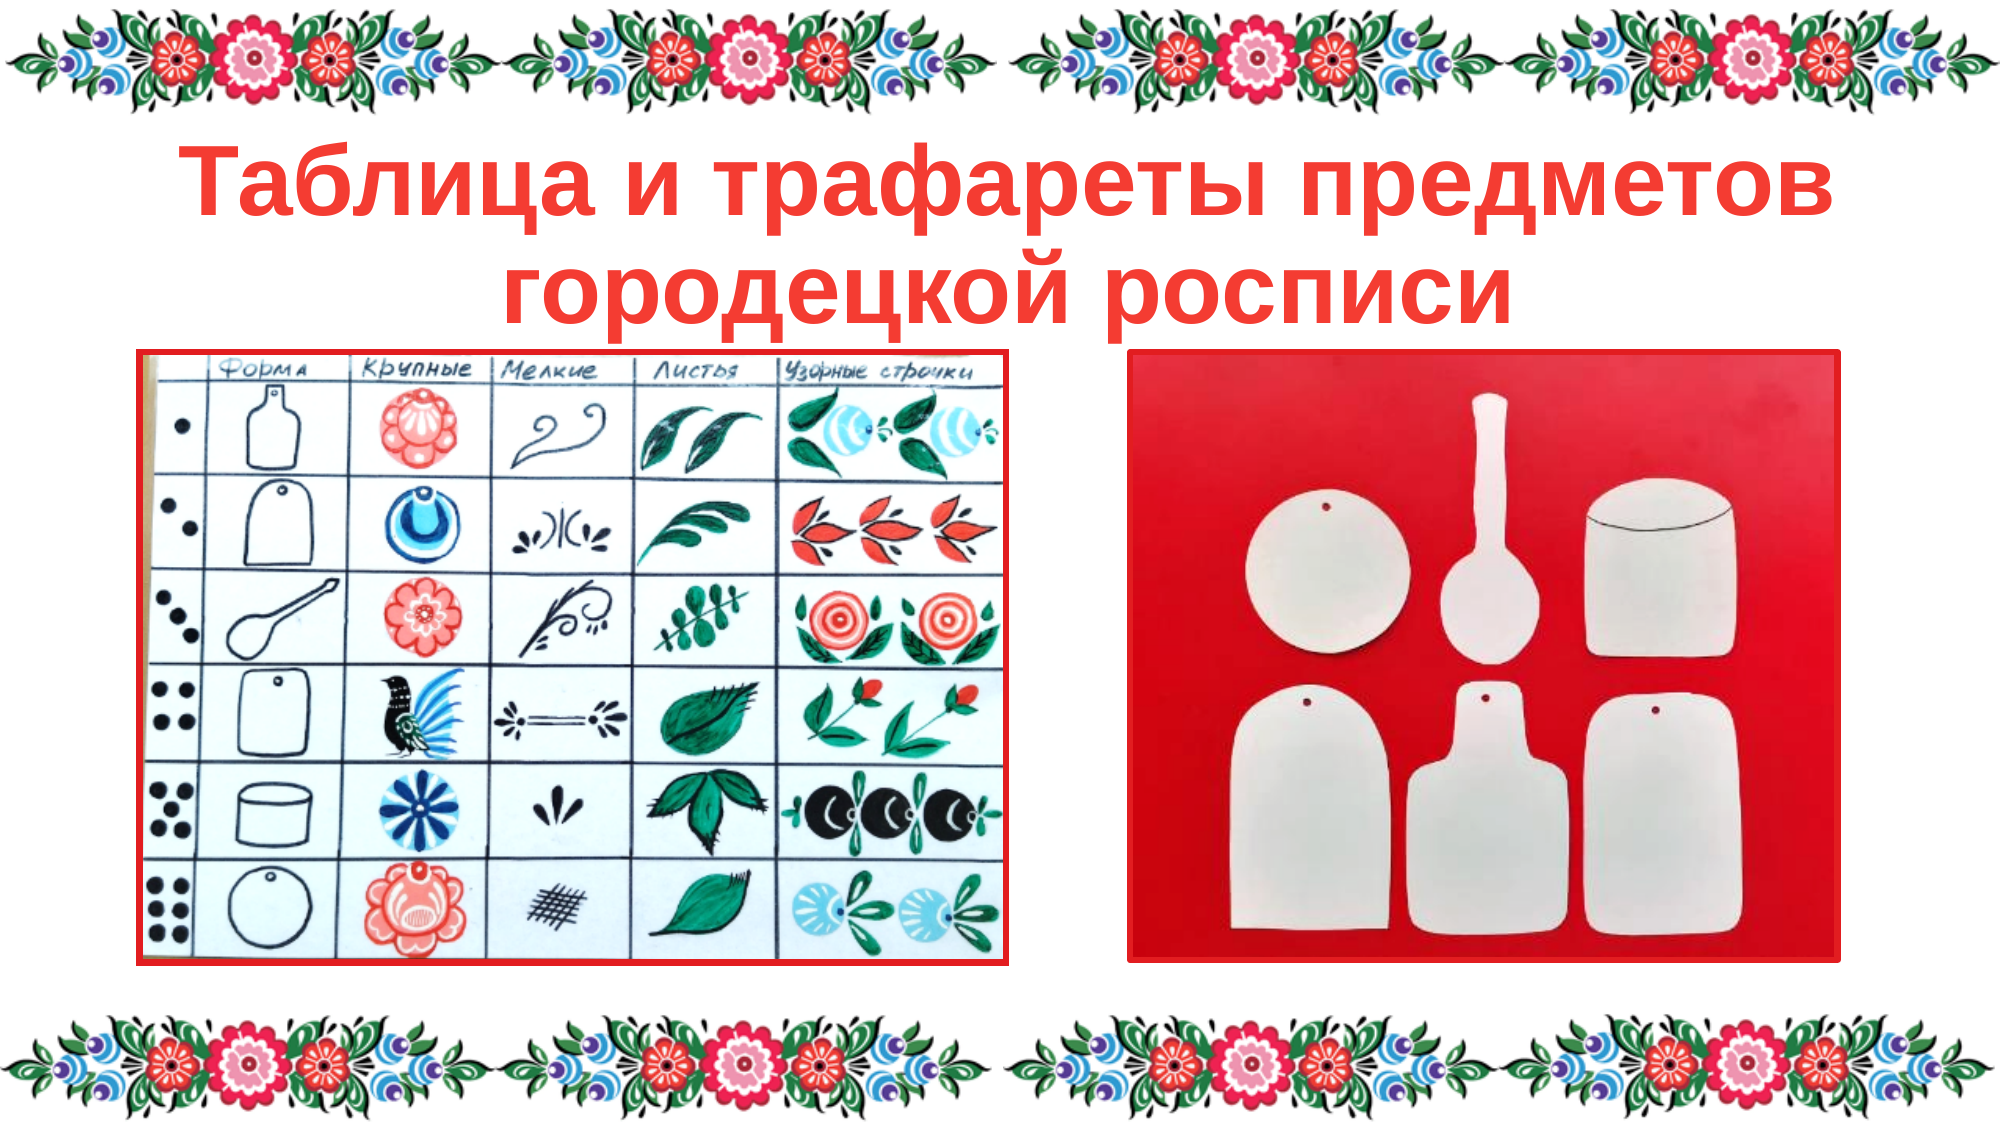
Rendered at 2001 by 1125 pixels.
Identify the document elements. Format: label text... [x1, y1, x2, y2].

picture [5, 0, 997, 120]
picture [1008, 0, 2000, 120]
picture [1133, 355, 1835, 957]
picture [0, 1005, 992, 1125]
picture [1003, 1005, 1995, 1125]
picture [142, 355, 1004, 960]
title Таблица и трафареты предметов городецкой росписи [69, 118, 1948, 356]
